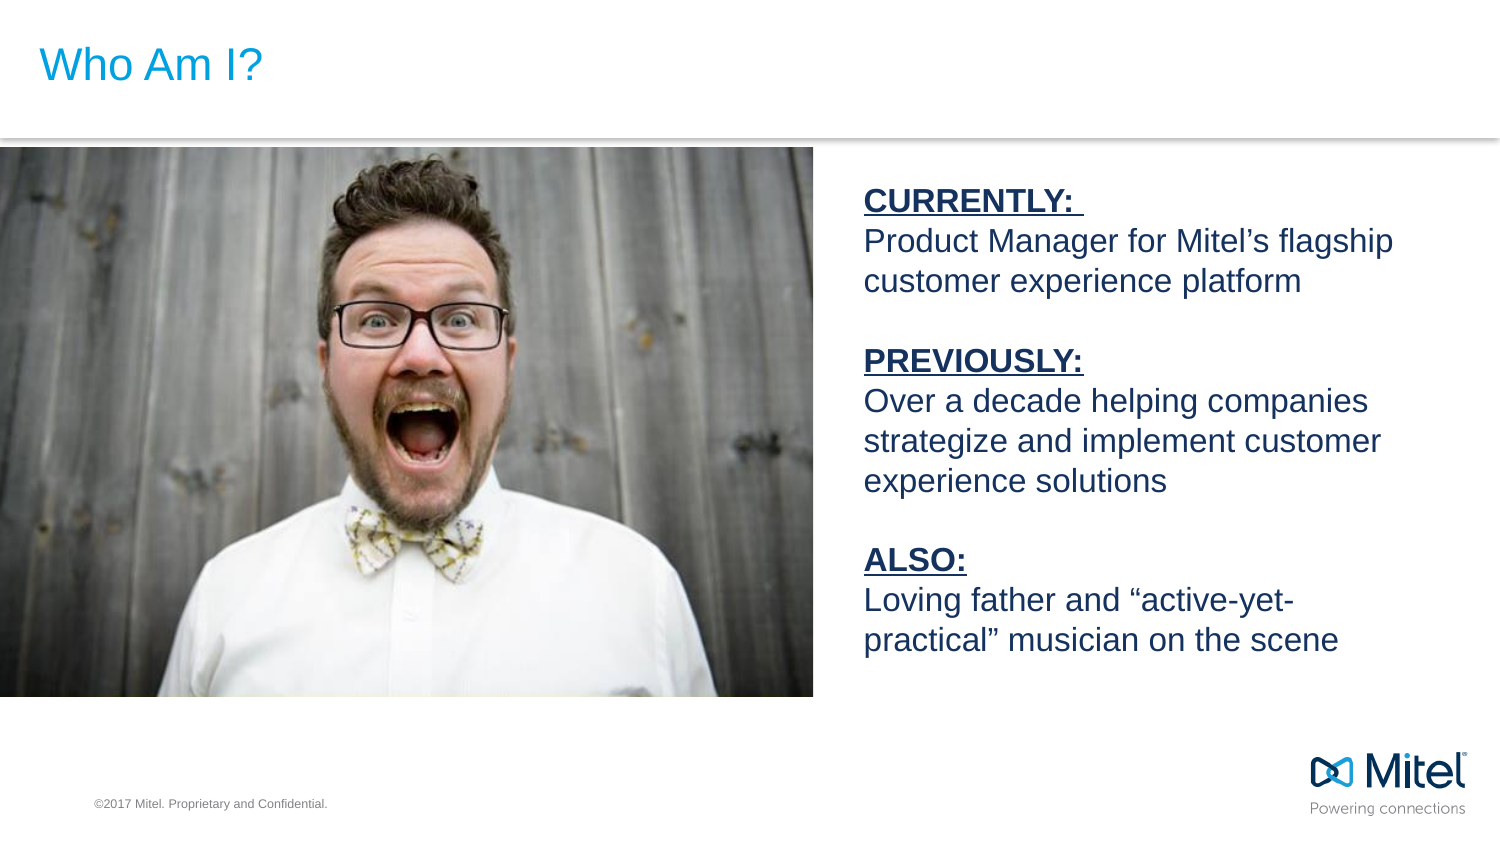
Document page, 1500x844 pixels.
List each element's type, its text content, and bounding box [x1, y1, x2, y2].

picture [0, 147, 814, 697]
text_box CURRENTLY: Product Manager for Mitel’s flagship customer experience platform PREVIOUSLY: Over a decade helping companies strategize and implement customer experience solutions ALSO: Loving father and “active-yet-practical” musician on the scene [849, 171, 1437, 666]
text_box Who Am I? [39, 3, 1056, 90]
